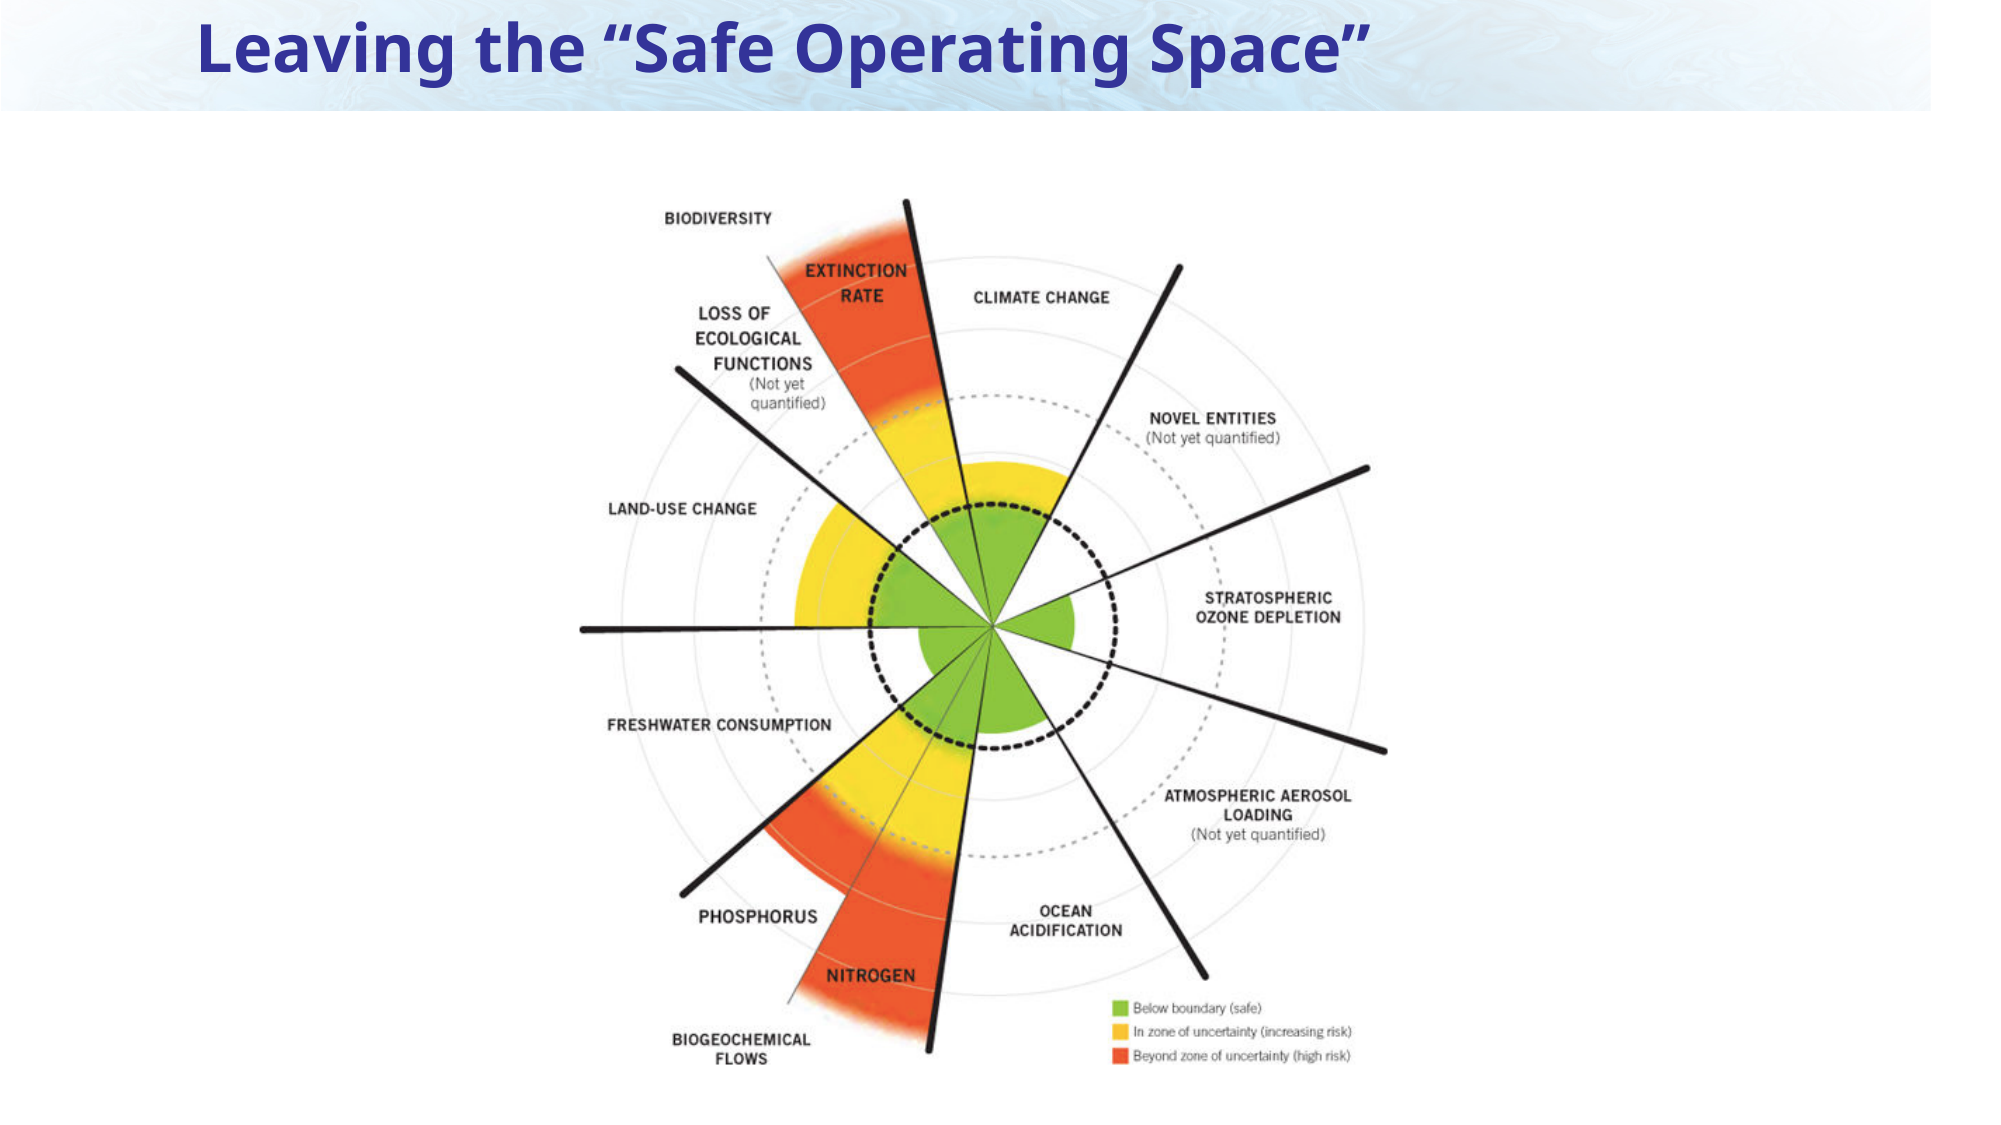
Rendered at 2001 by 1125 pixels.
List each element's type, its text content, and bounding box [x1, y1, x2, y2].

picture [511, 171, 1449, 1114]
title Leaving the “Safe Operating Space” [195, 14, 1921, 203]
text_box [0, 0, 1931, 111]
